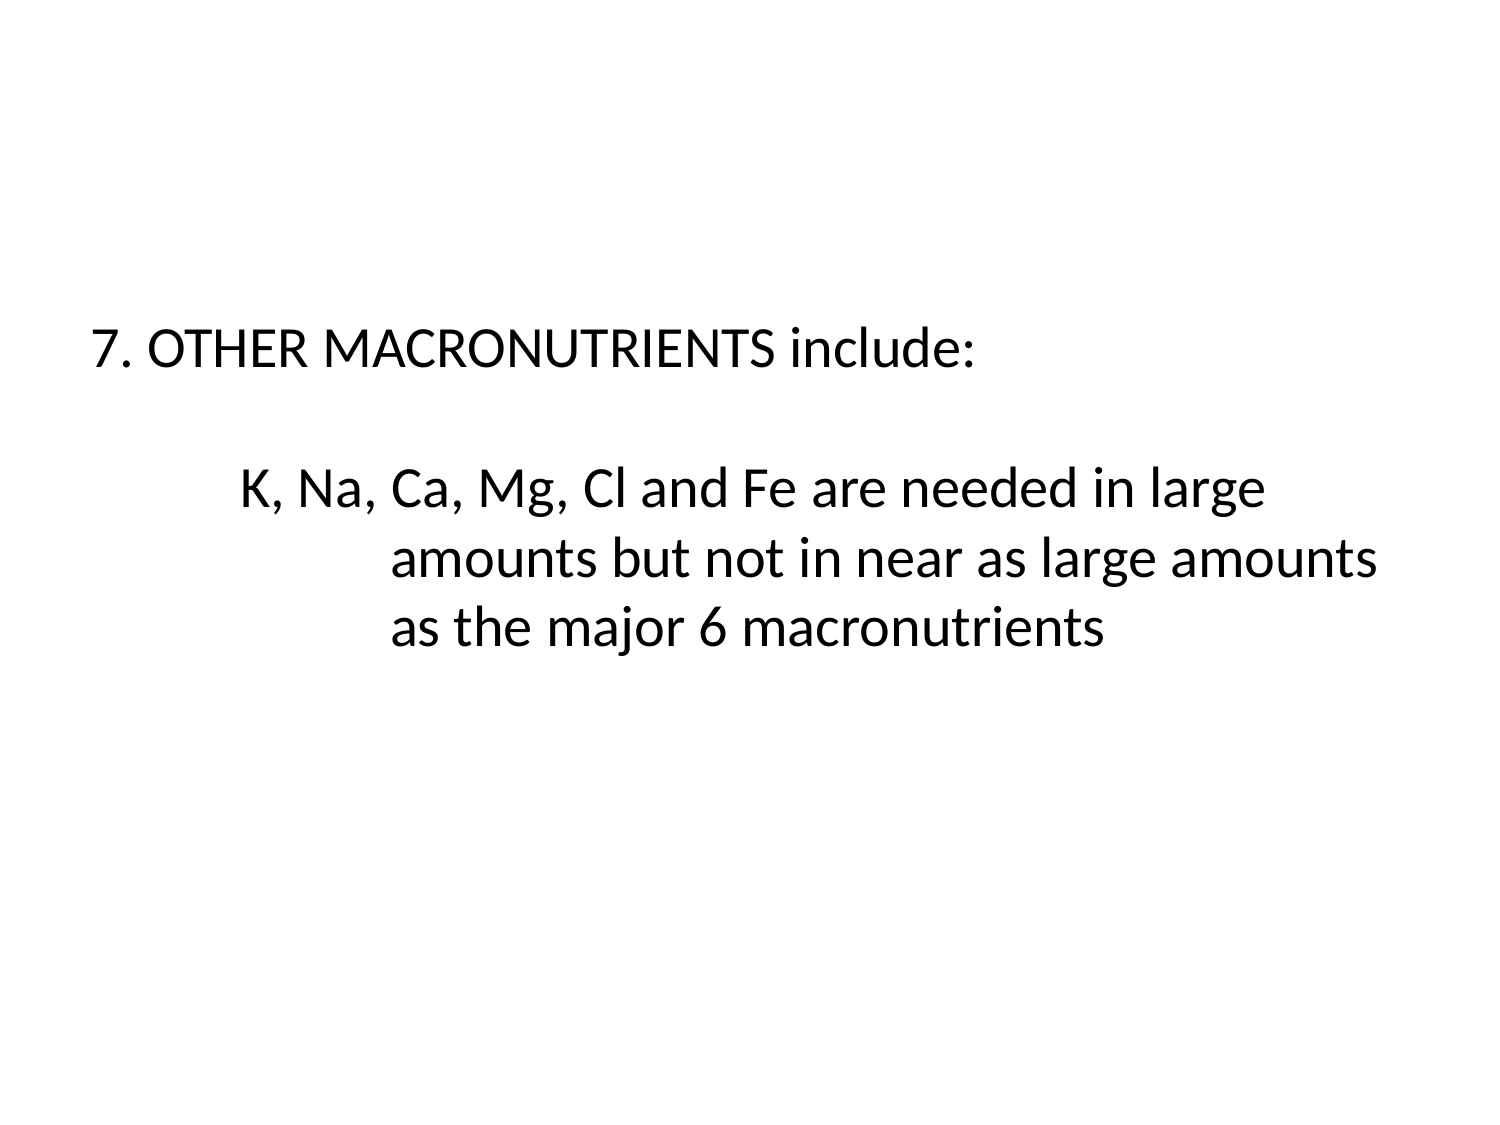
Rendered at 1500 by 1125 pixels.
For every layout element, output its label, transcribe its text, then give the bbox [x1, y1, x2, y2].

title 7. OTHER MACRONUTRIENTS include: K, Na, Ca, Mg, Cl and Fe are needed in large amounts but not in near as large amounts as the major 6 macronutrients [75, 45, 1425, 1063]
